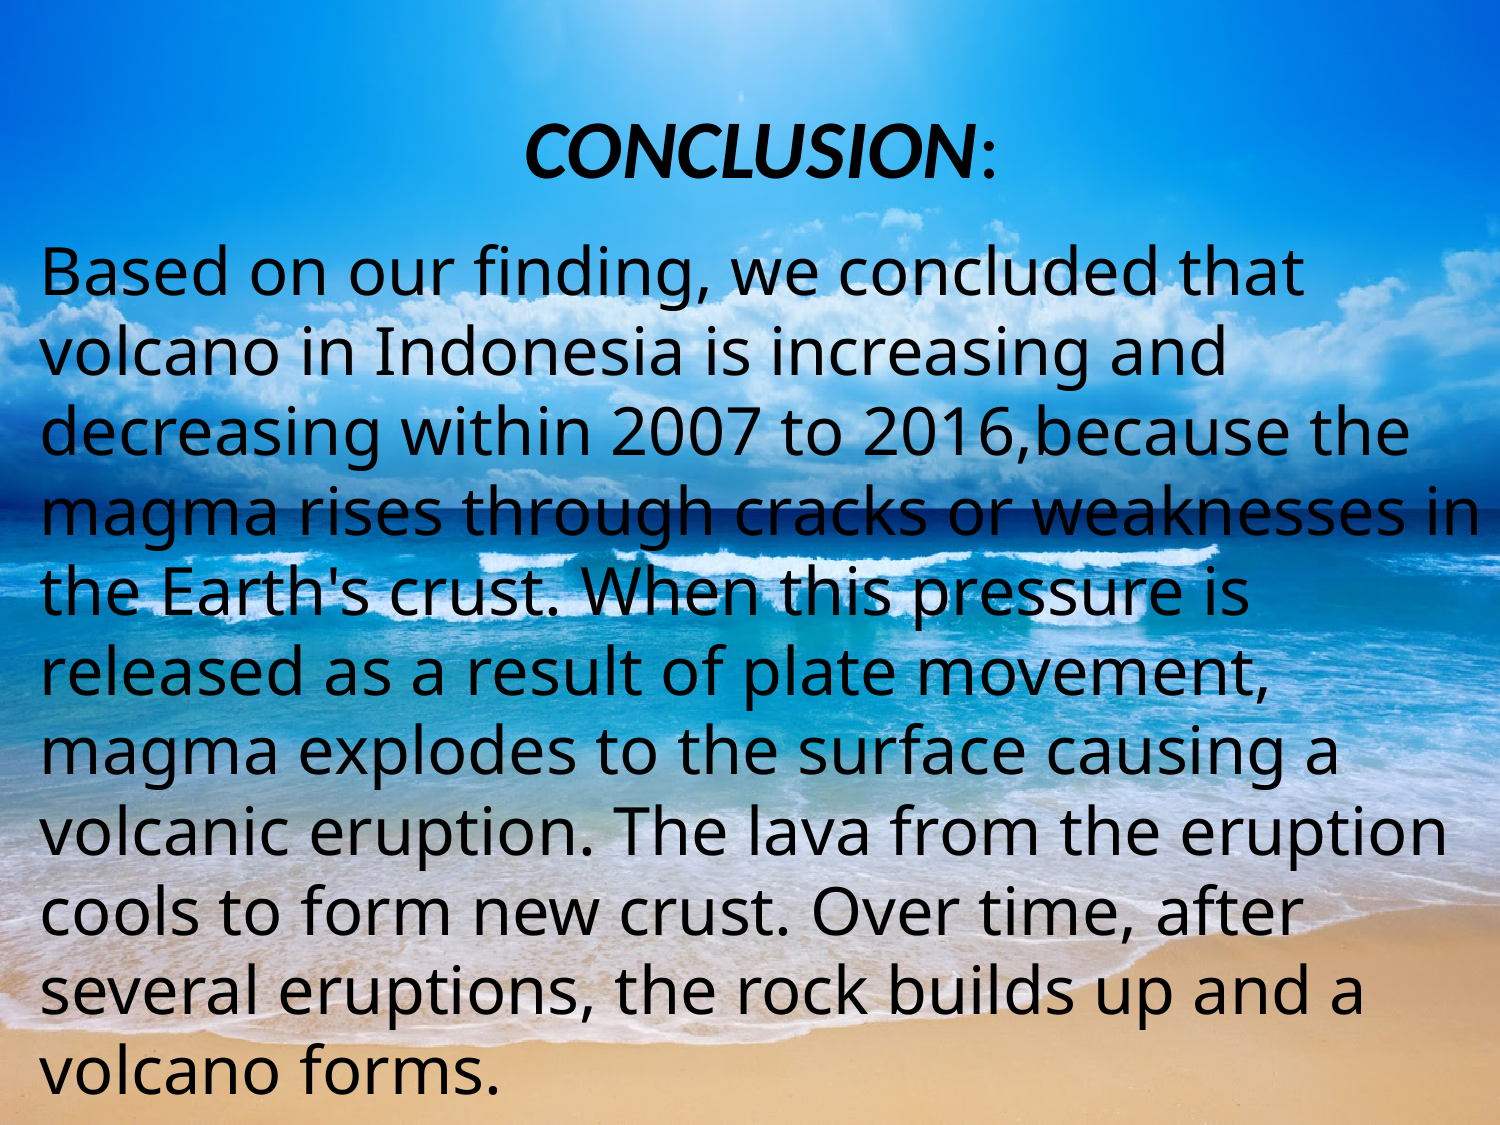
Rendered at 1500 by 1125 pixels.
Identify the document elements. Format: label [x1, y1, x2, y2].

list [0, 0, 1500, 1125]
